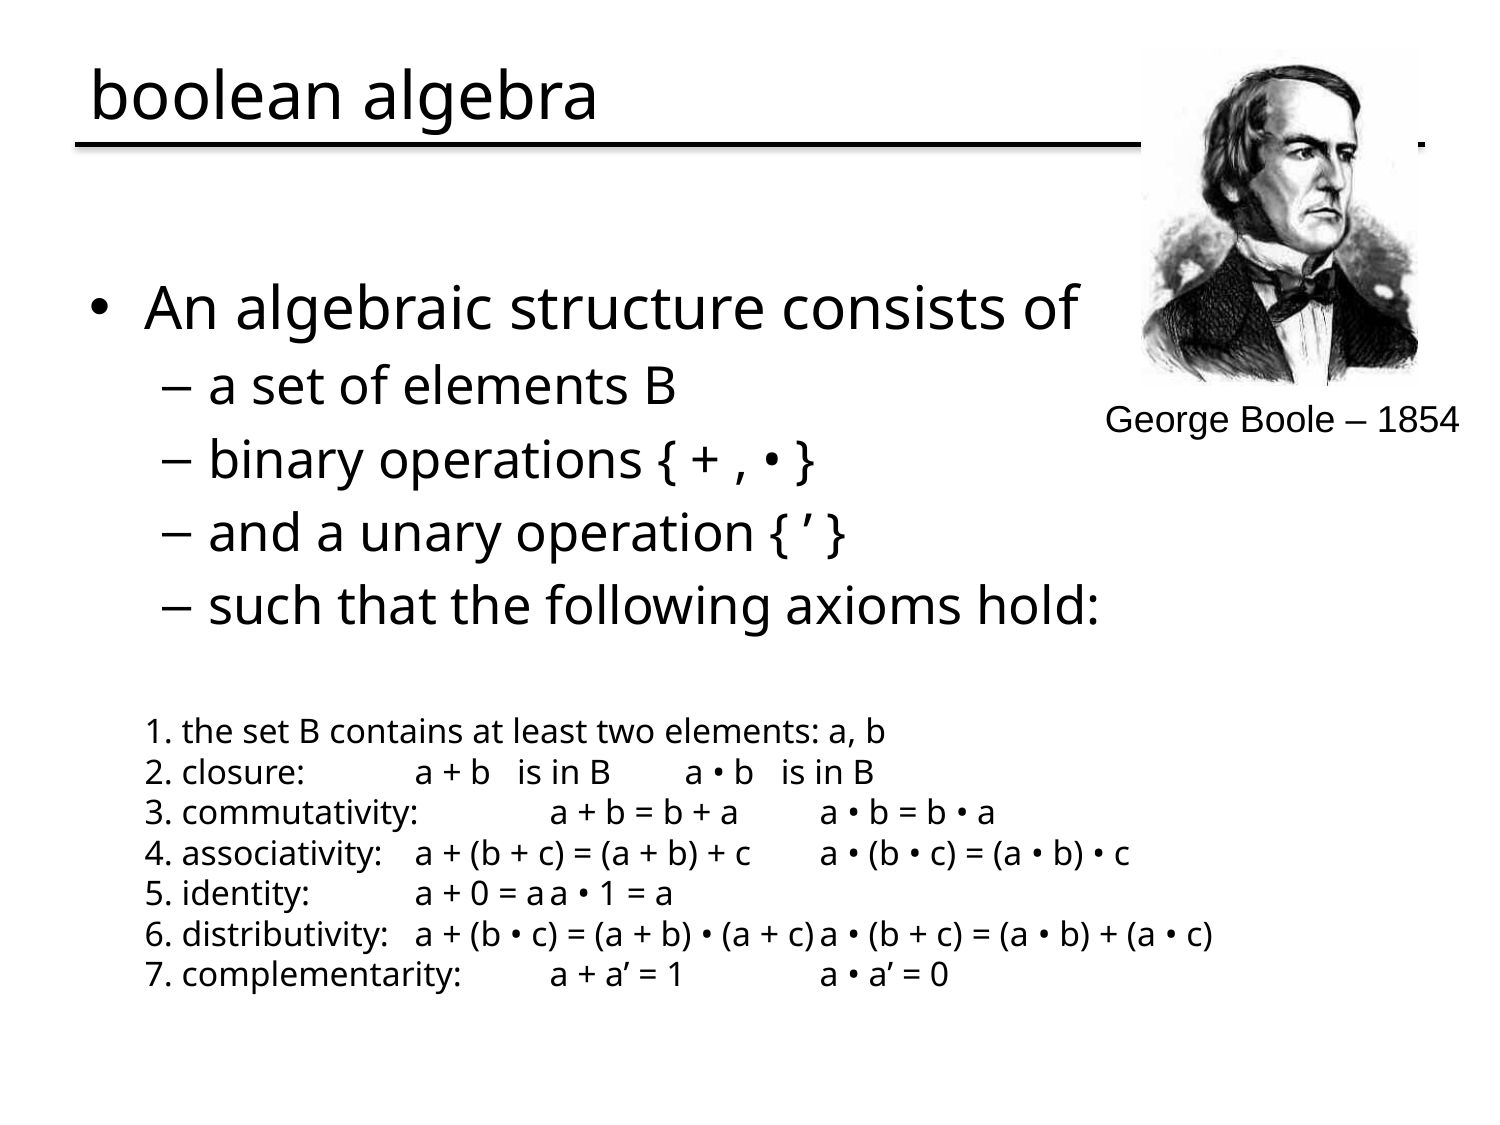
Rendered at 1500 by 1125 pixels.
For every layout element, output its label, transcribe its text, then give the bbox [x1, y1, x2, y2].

list An algebraic structure consists of a set of elements B binary operations { + , • } and a unary operation { ’ } such that the following axioms hold: 1. the set B contains at least two elements: a, b 2. closure: a + b is in B a • b is in B 3. commutativity: a + b = b + a a • b = b • a 4. associativity: a + (b + c) = (a + b) + c a • (b • c) = (a • b) • c 5. identity: a + 0 = a a • 1 = a 6. distributivity: a + (b • c) = (a + b) • (a + c) a • (b + c) = (a • b) + (a • c) 7. complementarity: a + a’ = 1 a • a’ = 0 [75, 262, 1454, 1006]
title boolean algebra [75, 45, 1425, 145]
text_box George Boole – 1854 [1089, 387, 1476, 448]
picture [1141, 49, 1418, 387]
